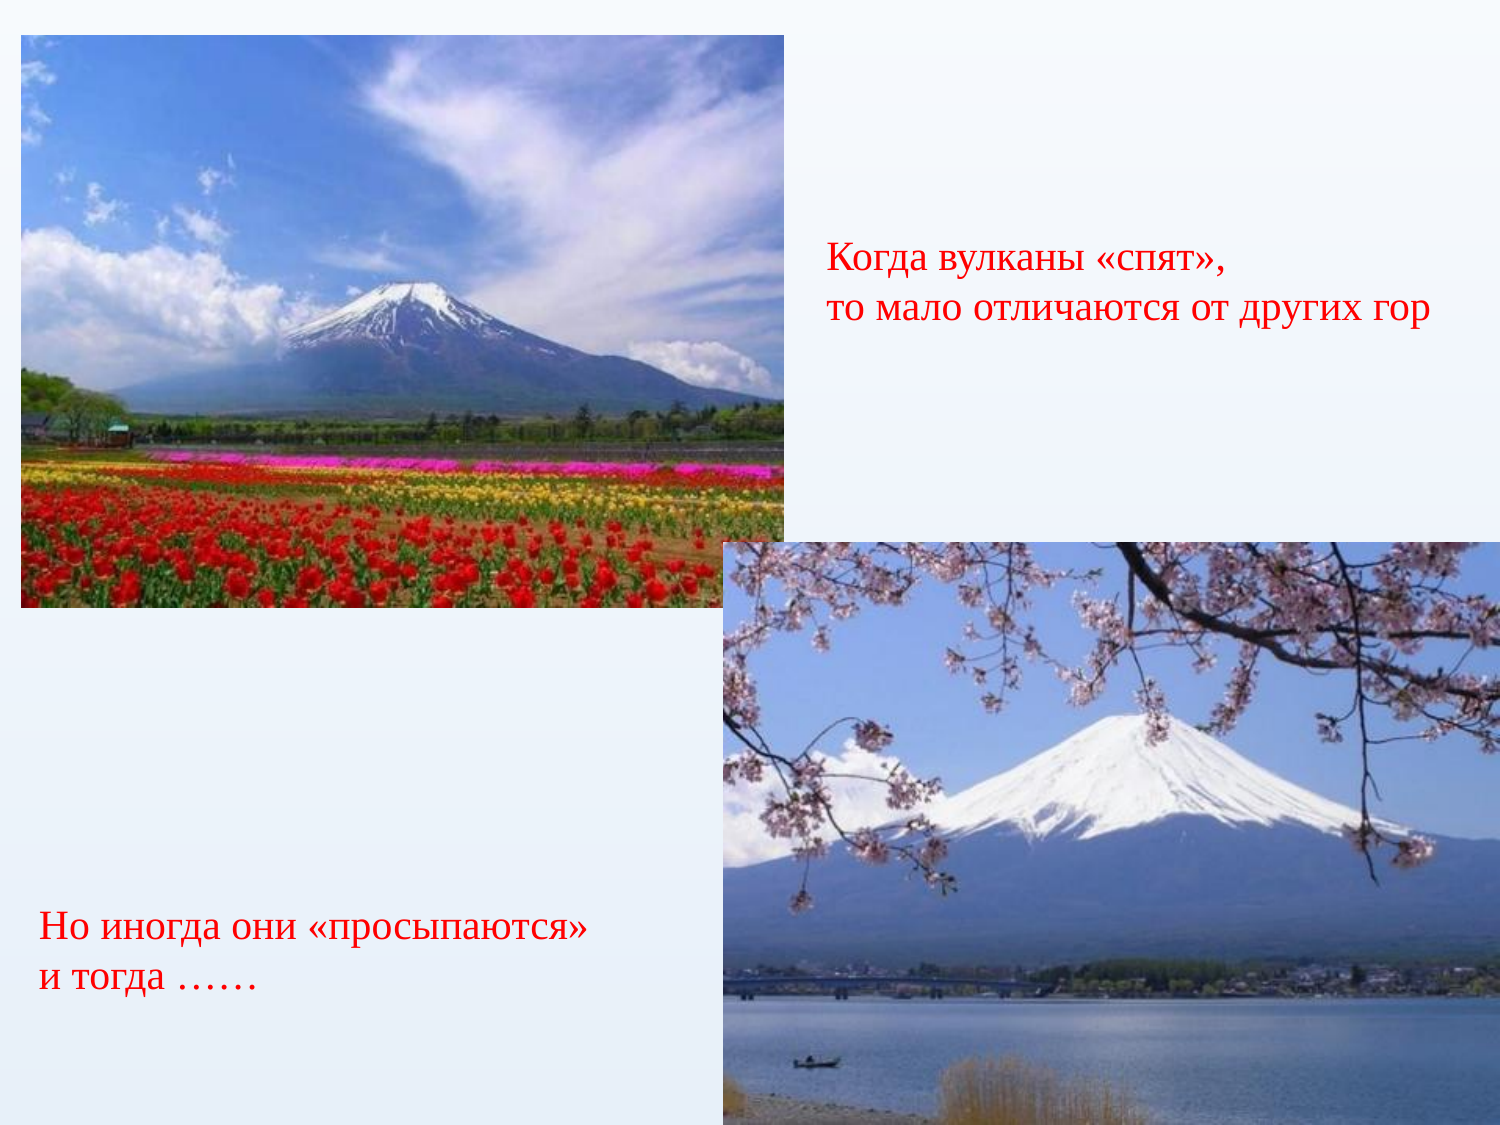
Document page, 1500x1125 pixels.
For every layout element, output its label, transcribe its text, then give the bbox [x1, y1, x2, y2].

picture [21, 35, 1500, 1125]
text_box Но иногда они «просыпаются» и тогда …… [24, 890, 615, 1006]
text_box Когда вулканы «спят», то мало отличаются от других гор [811, 221, 1451, 337]
